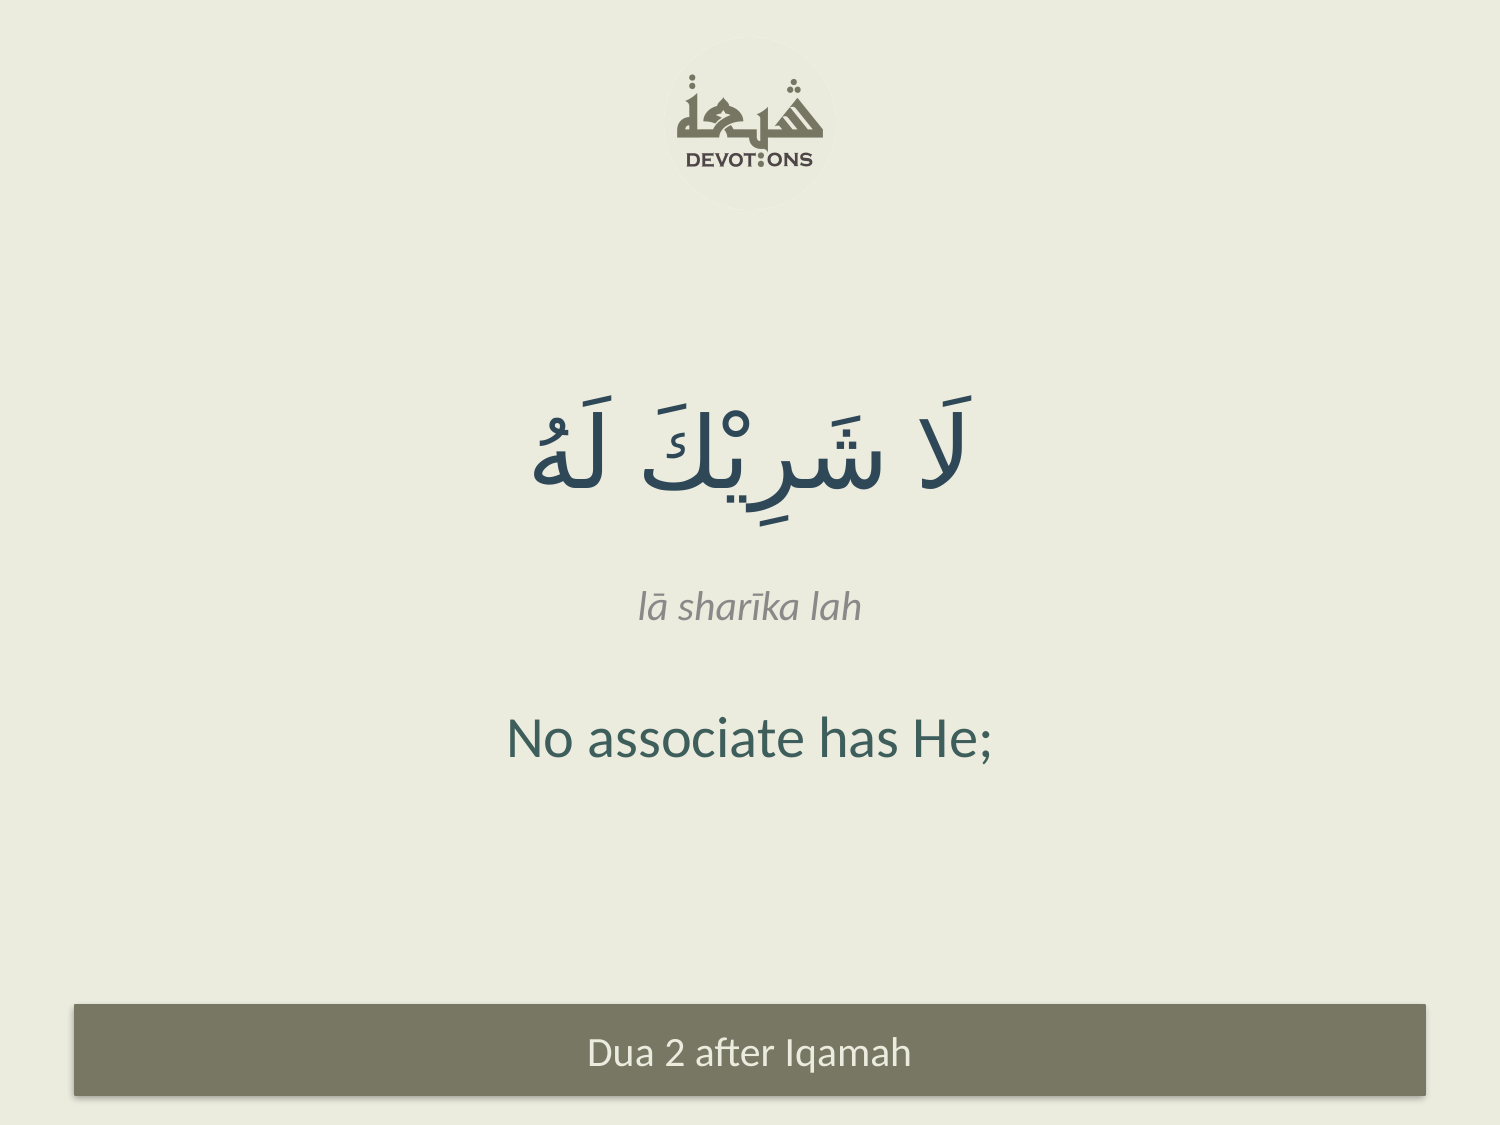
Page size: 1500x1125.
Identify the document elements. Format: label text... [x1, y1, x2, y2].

text_box لَا شَرِيْكَ لَهُ lā sharīka lah No associate has He; [74, 381, 1425, 776]
text_box [74, 1004, 1426, 1096]
picture [656, 29, 844, 218]
text_box Dua 2 after Iqamah [572, 1017, 928, 1083]
